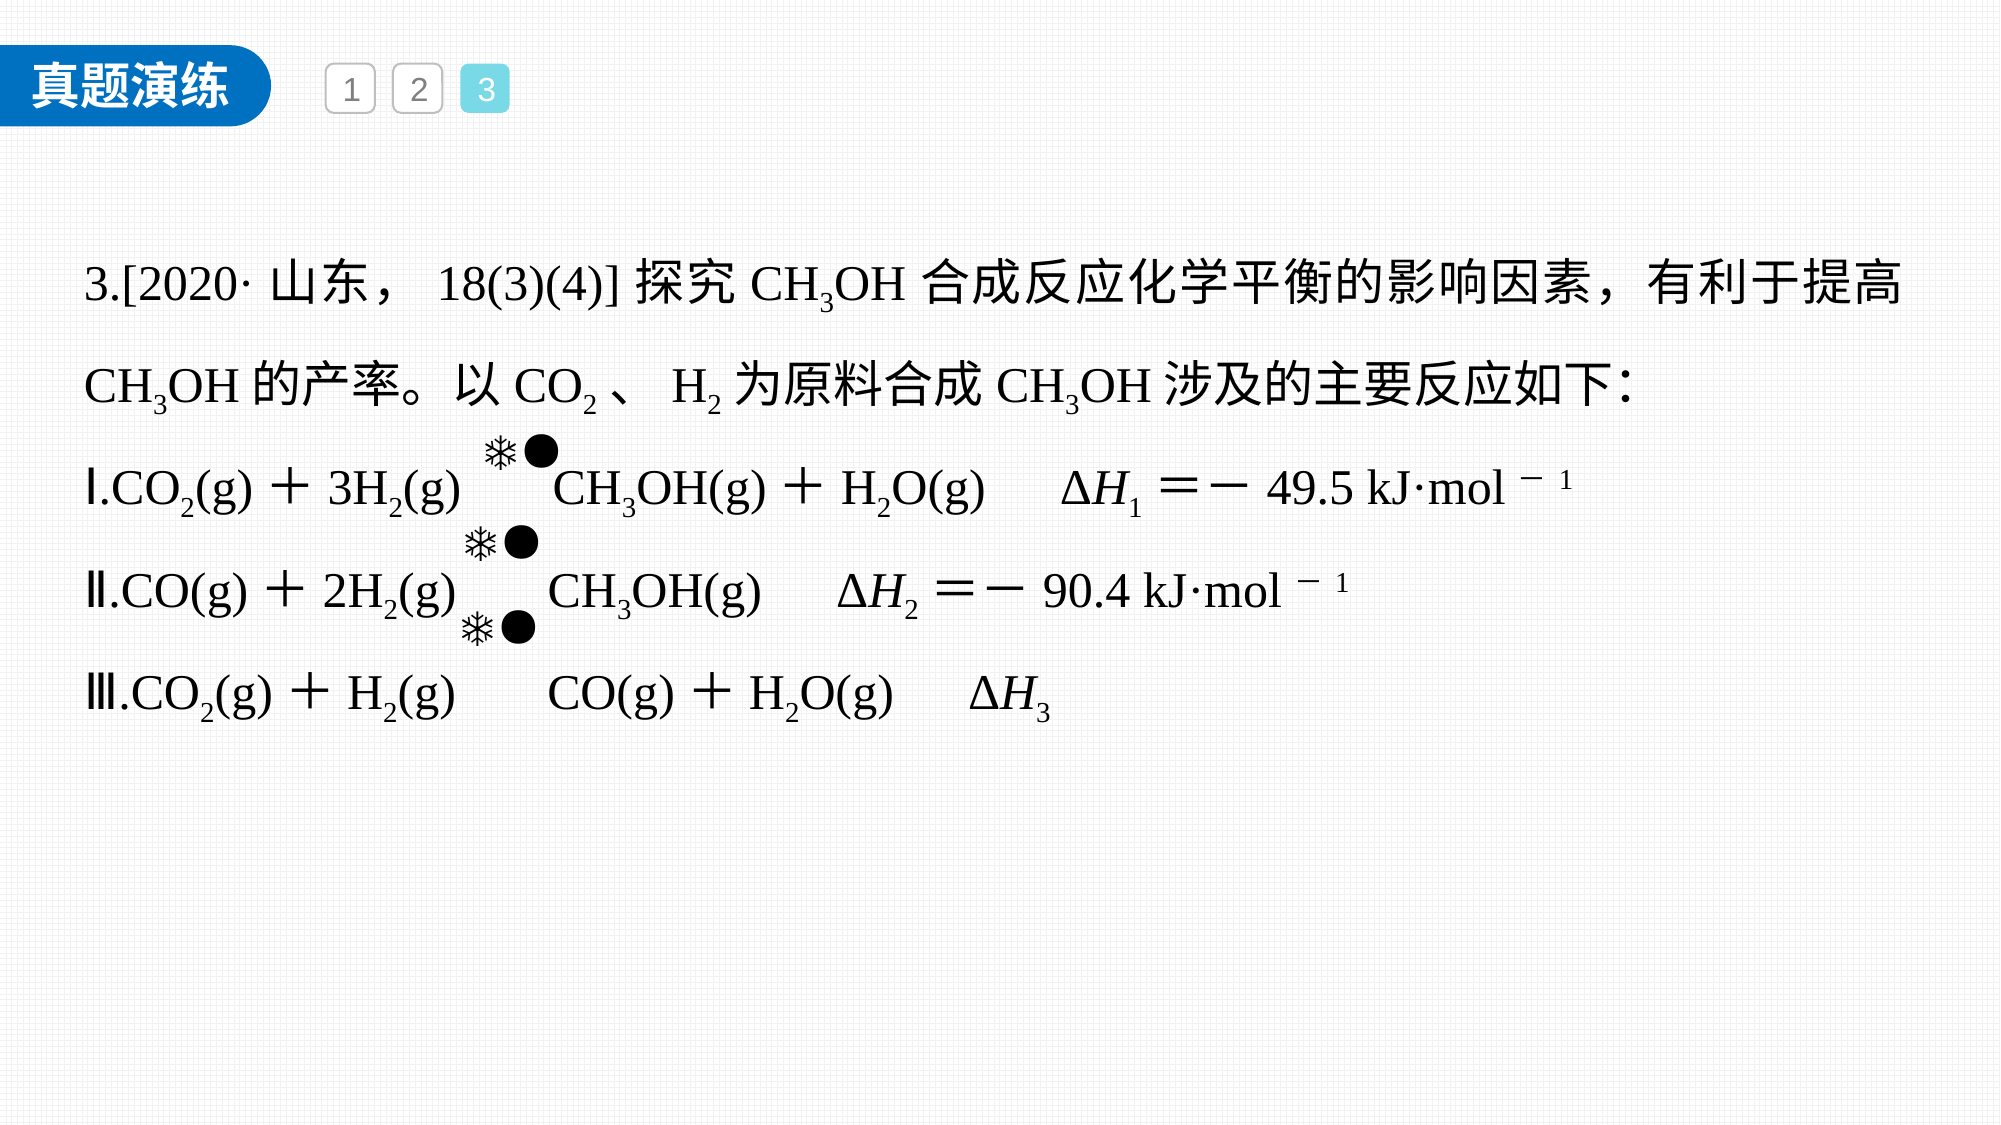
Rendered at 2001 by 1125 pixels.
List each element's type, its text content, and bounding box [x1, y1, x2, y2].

text_box 3.[2020·山东，18(3)(4)]探究CH3OH合成反应化学平衡的影响因素，有利于提高CH3OH的产率。以CO2、H2为原料合成CH3OH涉及的主要反应如下： Ⅰ.CO2(g)＋3H2(g) CH3OH(g)＋H2O(g) ΔH1＝－49.5 kJ·mol－1 Ⅱ.CO(g)＋2H2(g) CH3OH(g) ΔH2＝－90.4 kJ·mol－1 Ⅲ.CO2(g)＋H2(g) CO(g)＋H2O(g) ΔH3 [63, 205, 1936, 738]
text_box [460, 596, 620, 669]
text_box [463, 510, 623, 583]
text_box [483, 420, 643, 493]
text_box 3 [459, 62, 511, 114]
text_box 1 [324, 62, 376, 114]
text_box 2 [391, 62, 444, 114]
